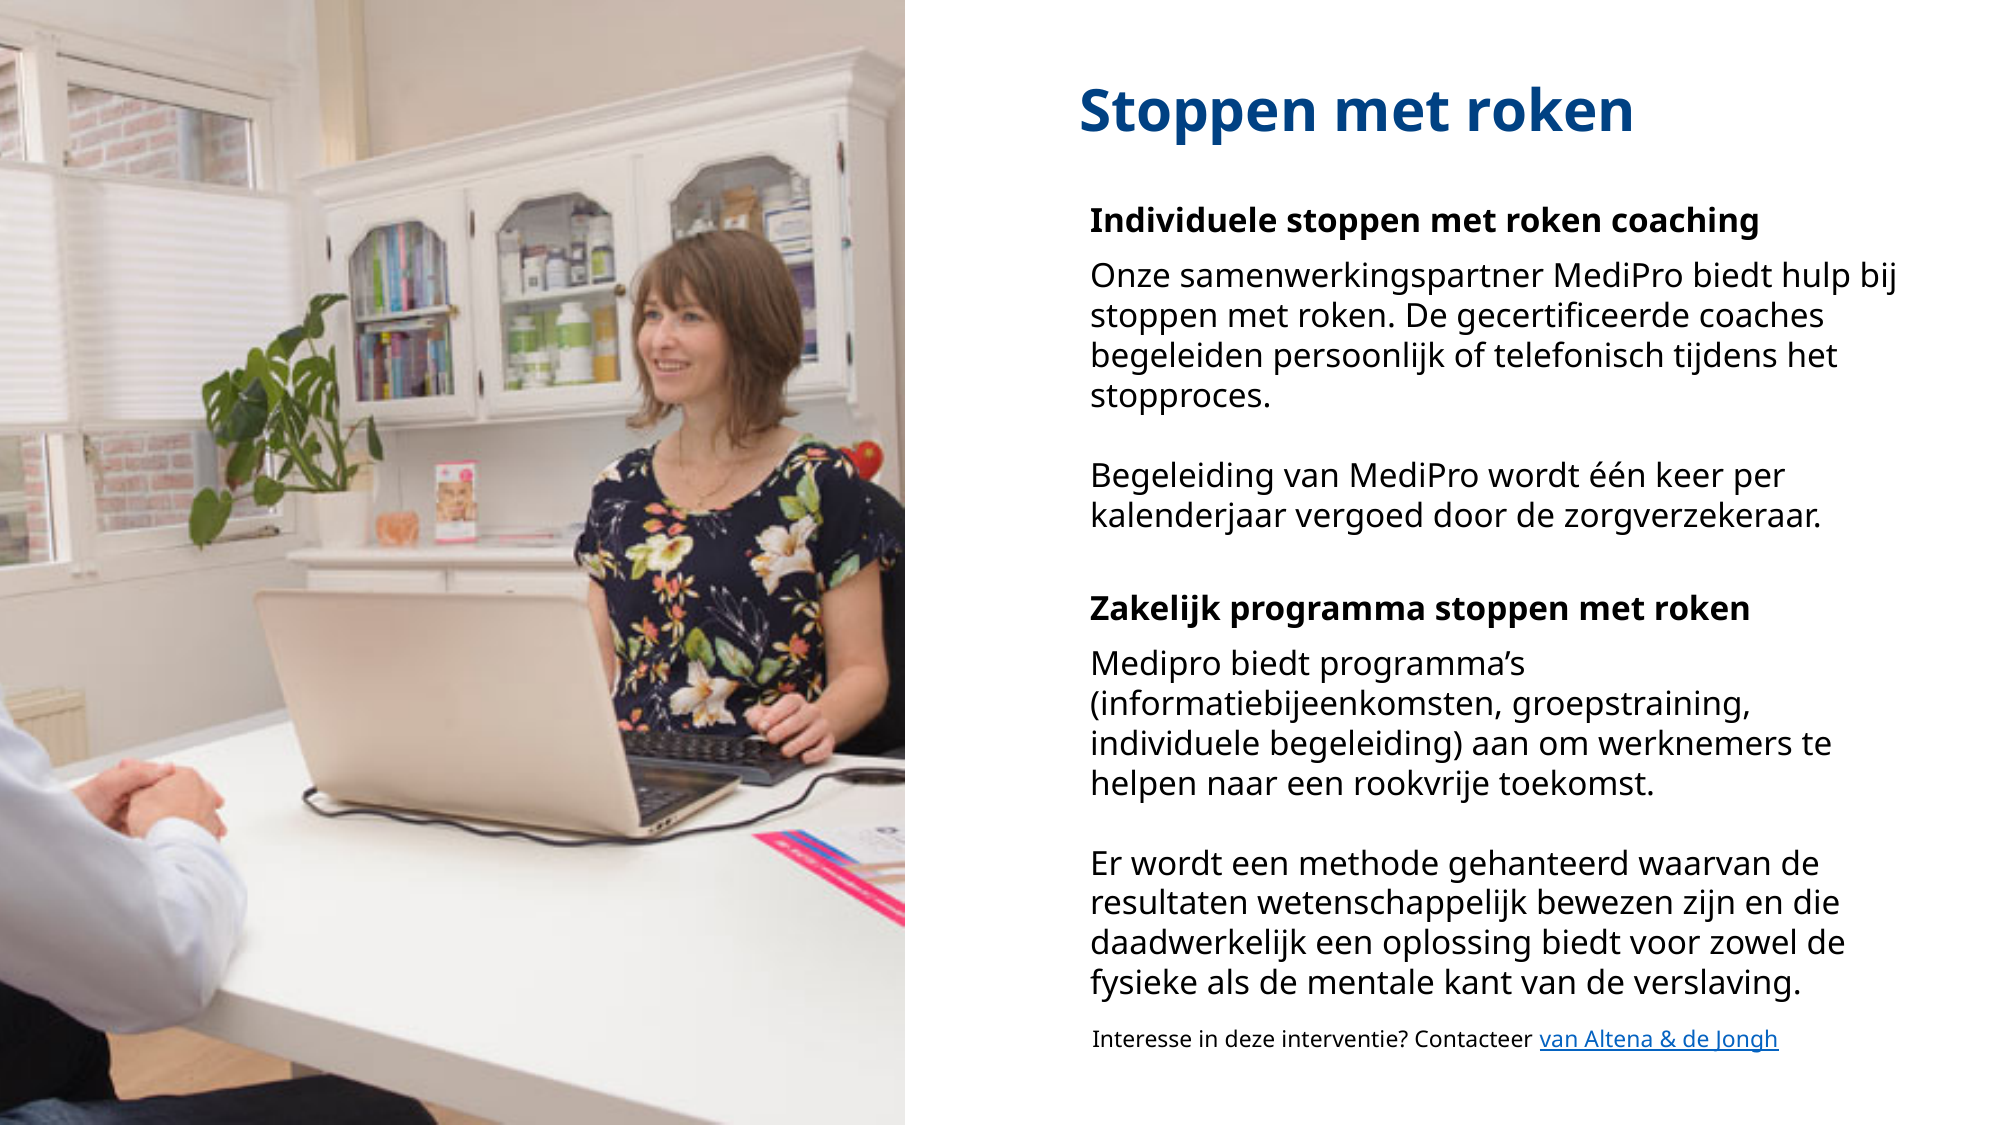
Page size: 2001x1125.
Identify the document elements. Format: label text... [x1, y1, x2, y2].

text_box Individuele stoppen met roken coaching [1075, 192, 1795, 246]
text_box Zakelijk programma stoppen met roken [1075, 579, 1795, 634]
picture [0, 0, 905, 1125]
text_box Medipro biedt programma’s (informatiebijeenkomsten, groepstraining, individuele begeleiding) aan om werknemers te helpen naar een rookvrije toekomst. Er wordt een methode gehanteerd waarvan de resultaten wetenschappelijk bewezen zijn en die daadwerkelijk een oplossing biedt voor zowel de fysieke als de mentale kant van de verslaving. [1075, 634, 1915, 1089]
text_box Stoppen met roken [1064, 65, 1692, 151]
text_box Interesse in deze interventie? Contacteer van Altena & de Jongh [1077, 1017, 1795, 1064]
text_box Onze samenwerkingspartner MediPro biedt hulp bij stoppen met roken. De gecertificeerde coaches begeleiden persoonlijk of telefonisch tijdens het stopproces. Begeleiding van MediPro wordt één keer per kalenderjaar vergoed door de zorgverzekeraar. [1075, 246, 1972, 541]
